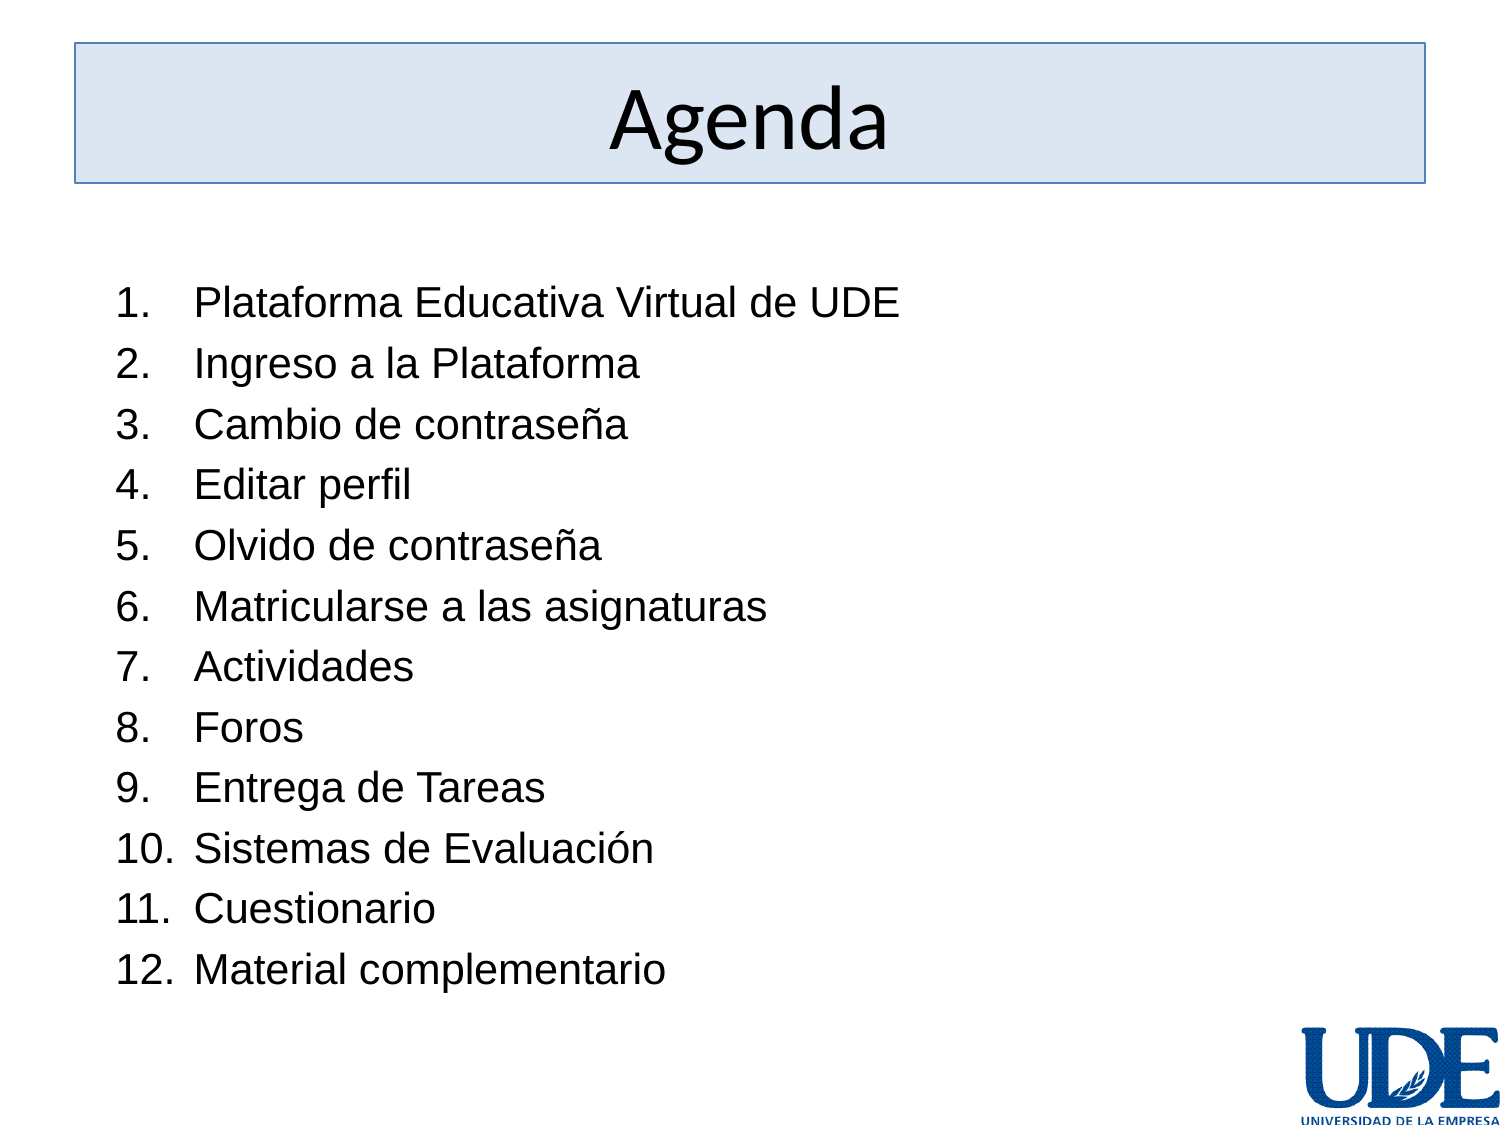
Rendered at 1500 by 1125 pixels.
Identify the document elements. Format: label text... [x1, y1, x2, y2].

title Agenda [75, 42, 1425, 183]
list Plataforma Educativa Virtual de UDE Ingreso a la Plataforma Cambio de contraseña Editar perfil Olvido de contraseña Matricularse a las asignaturas Actividades Foros Entrega de Tareas Sistemas de Evaluación Cuestionario Material complementario [100, 267, 1451, 1010]
picture [1301, 1026, 1500, 1125]
